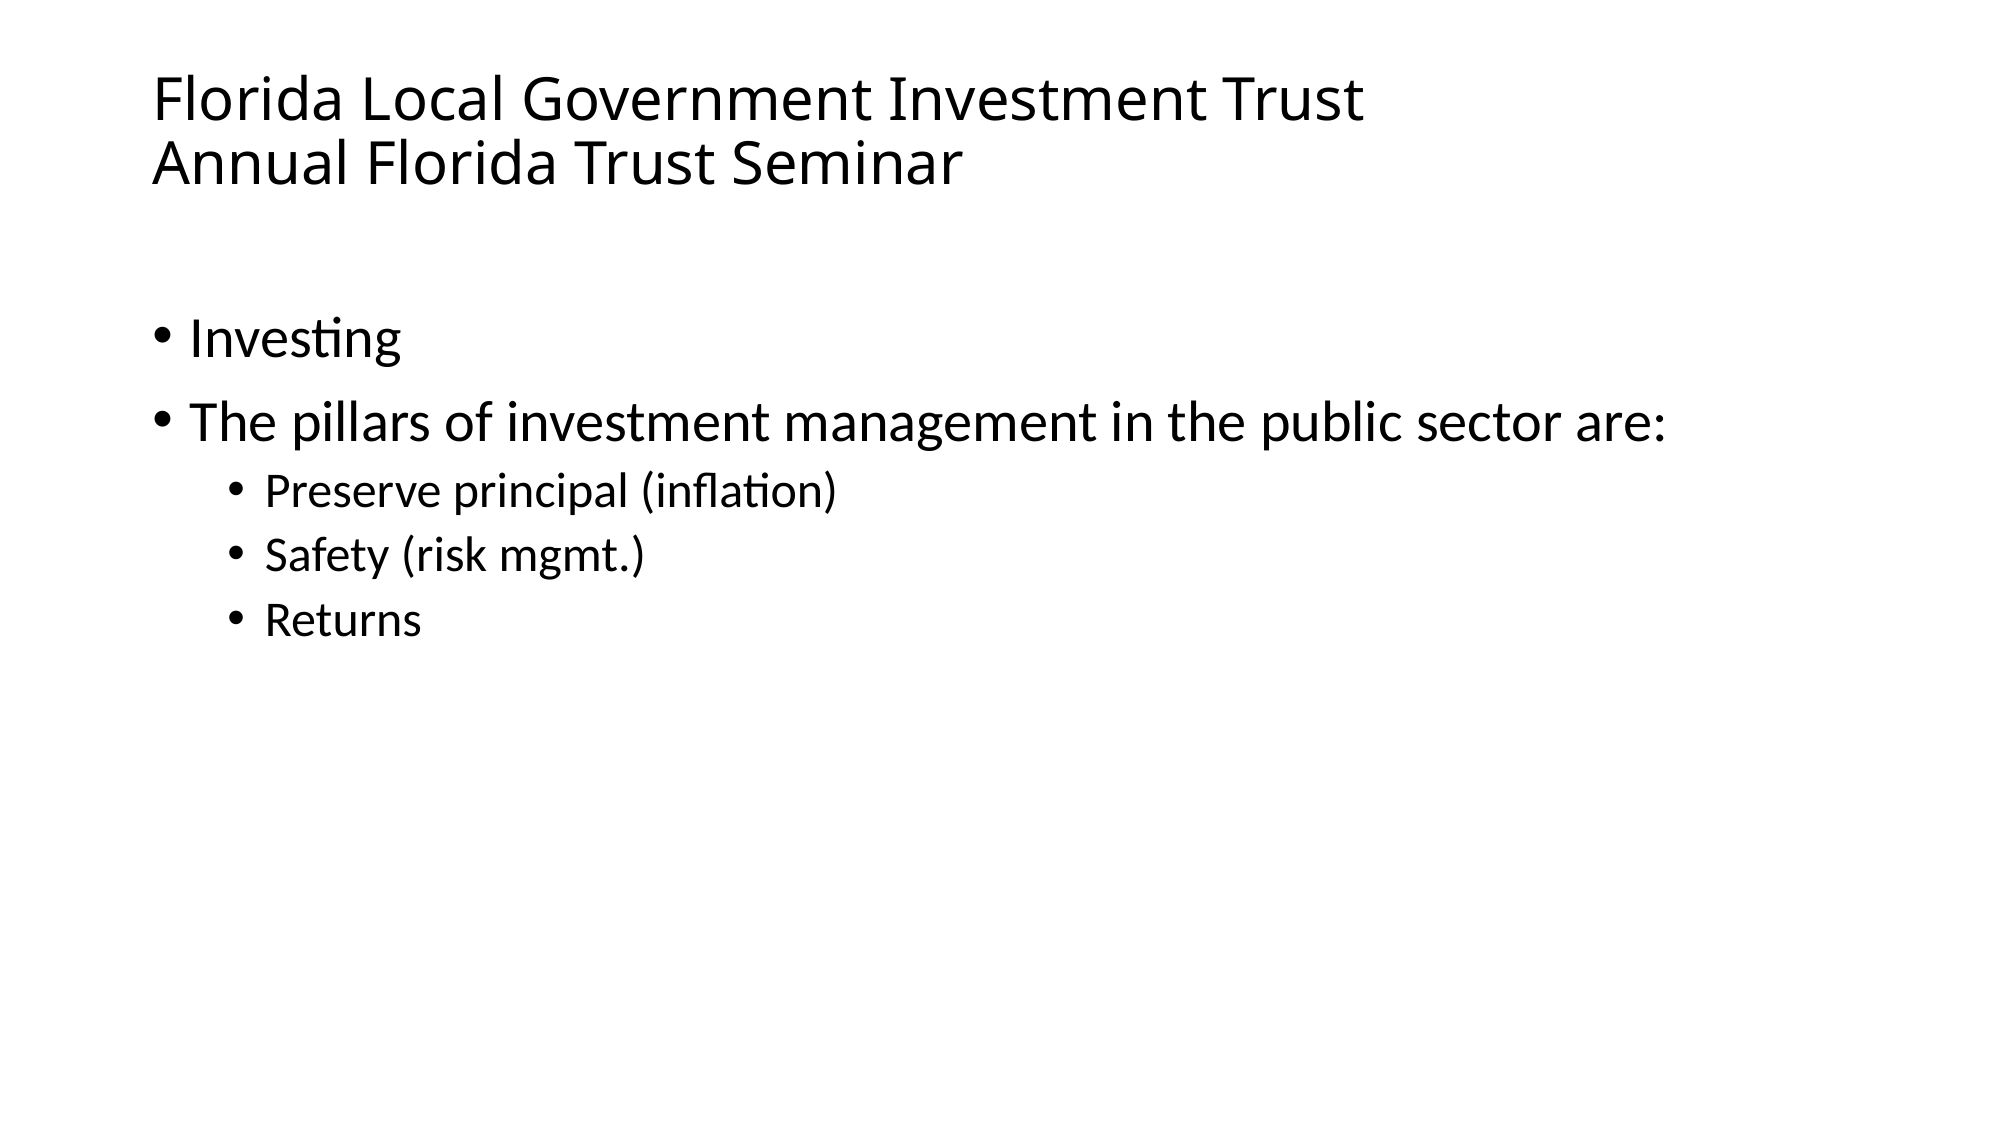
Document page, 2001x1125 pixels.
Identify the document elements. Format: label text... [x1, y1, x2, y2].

title Florida Local Government Investment Trust Annual Florida Trust Seminar [137, 59, 1863, 278]
list Investing The pillars of investment management in the public sector are: Preserve principal (inflation) Safety (risk mgmt.) Returns [137, 299, 1863, 1014]
